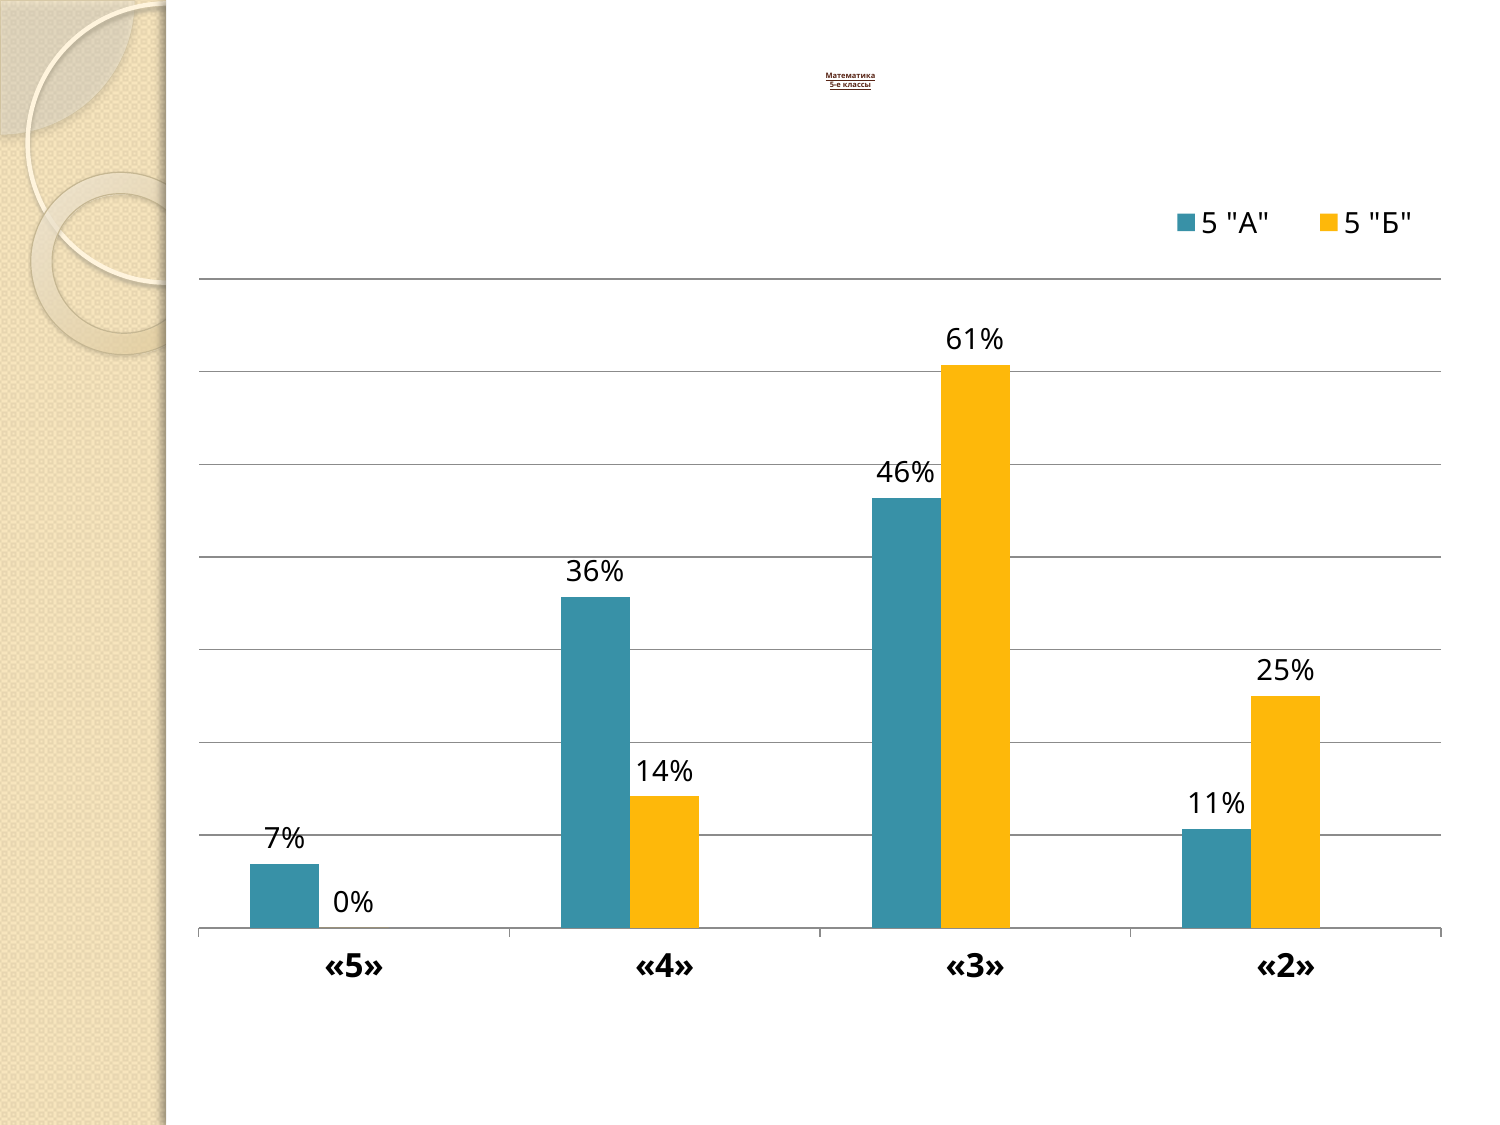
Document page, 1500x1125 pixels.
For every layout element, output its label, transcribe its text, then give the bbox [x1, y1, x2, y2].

chart [175, 163, 1466, 1026]
title Математика 5-е классы [235, 45, 1466, 118]
